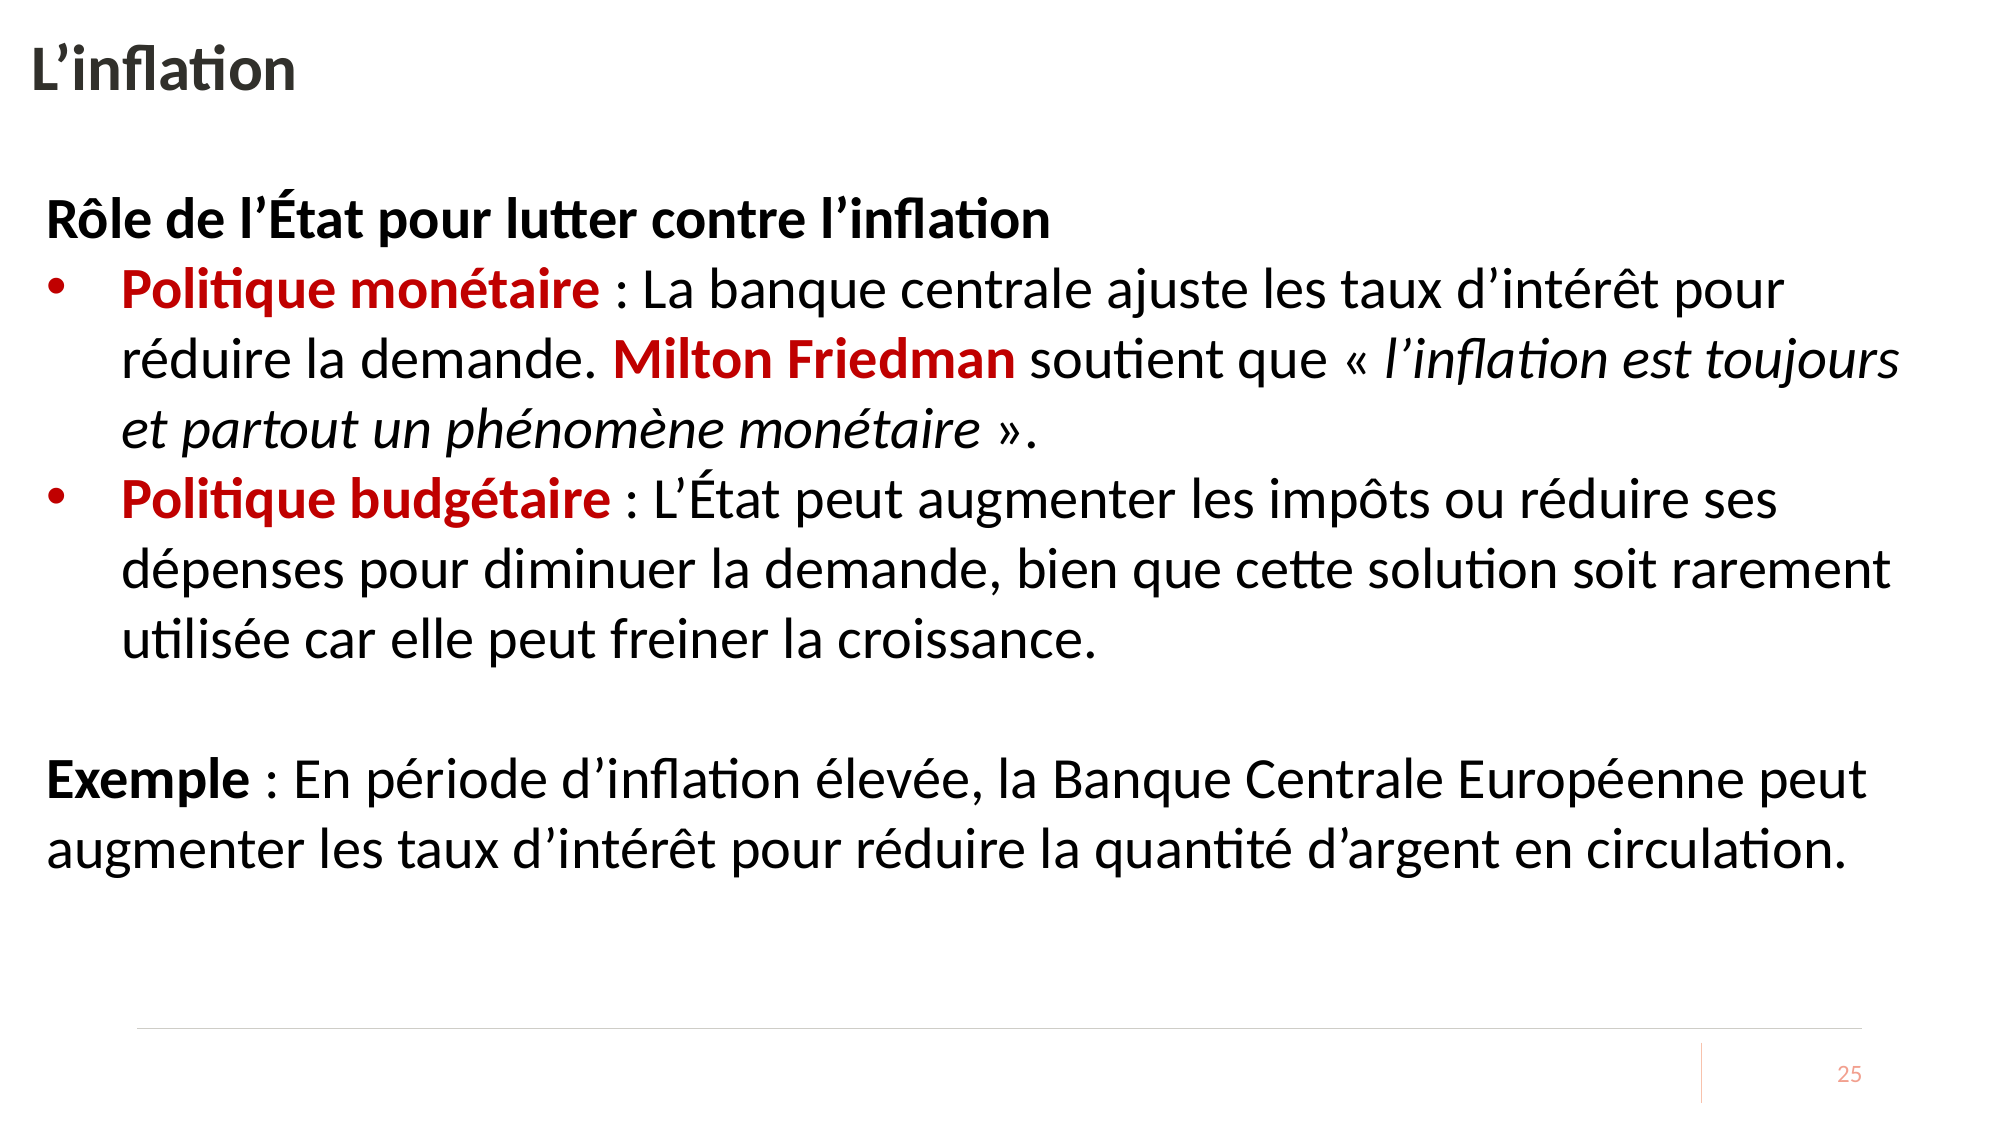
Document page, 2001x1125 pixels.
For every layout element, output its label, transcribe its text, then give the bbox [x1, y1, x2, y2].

text_box Rôle de l’État pour lutter contre l’inflation Politique monétaire : La banque centrale ajuste les taux d’intérêt pour réduire la demande. Milton Friedman soutient que « l’inflation est toujours et partout un phénomène monétaire ». Politique budgétaire : L’État peut augmenter les impôts ou réduire ses dépenses pour diminuer la demande, bien que cette solution soit rarement utilisée car elle peut freiner la croissance. Exemple : En période d’inflation élevée, la Banque Centrale Européenne peut augmenter les taux d’intérêt pour réduire la quantité d’argent en circulation. [31, 172, 1969, 1008]
title L’inflation [31, 26, 1969, 112]
slide_number 25 [1720, 1042, 1863, 1103]
